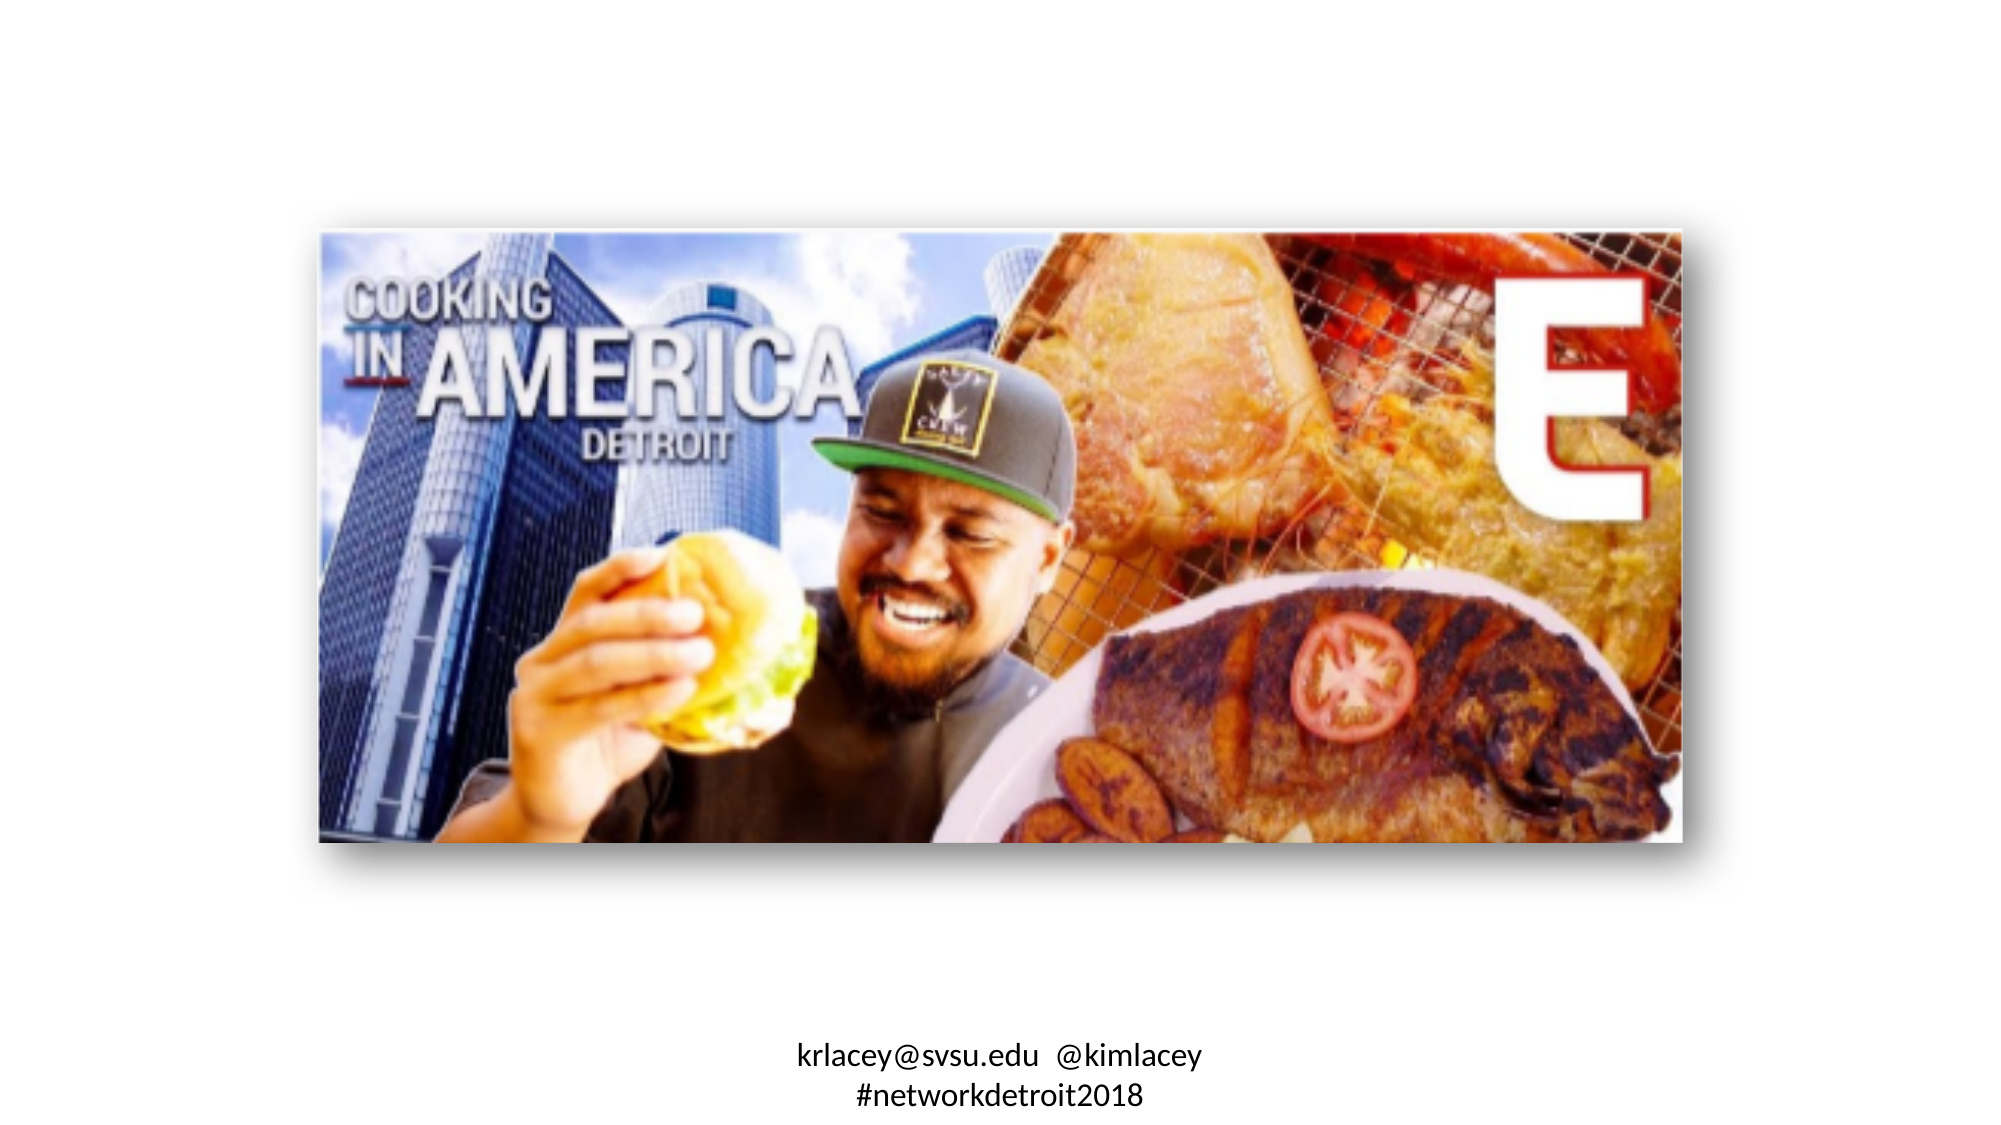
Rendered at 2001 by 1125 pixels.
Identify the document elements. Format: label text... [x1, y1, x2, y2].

footer krlacey@svsu.edu @kimlacey #networkdetroit2018 [662, 1042, 1338, 1103]
picture [317, 228, 1683, 843]
